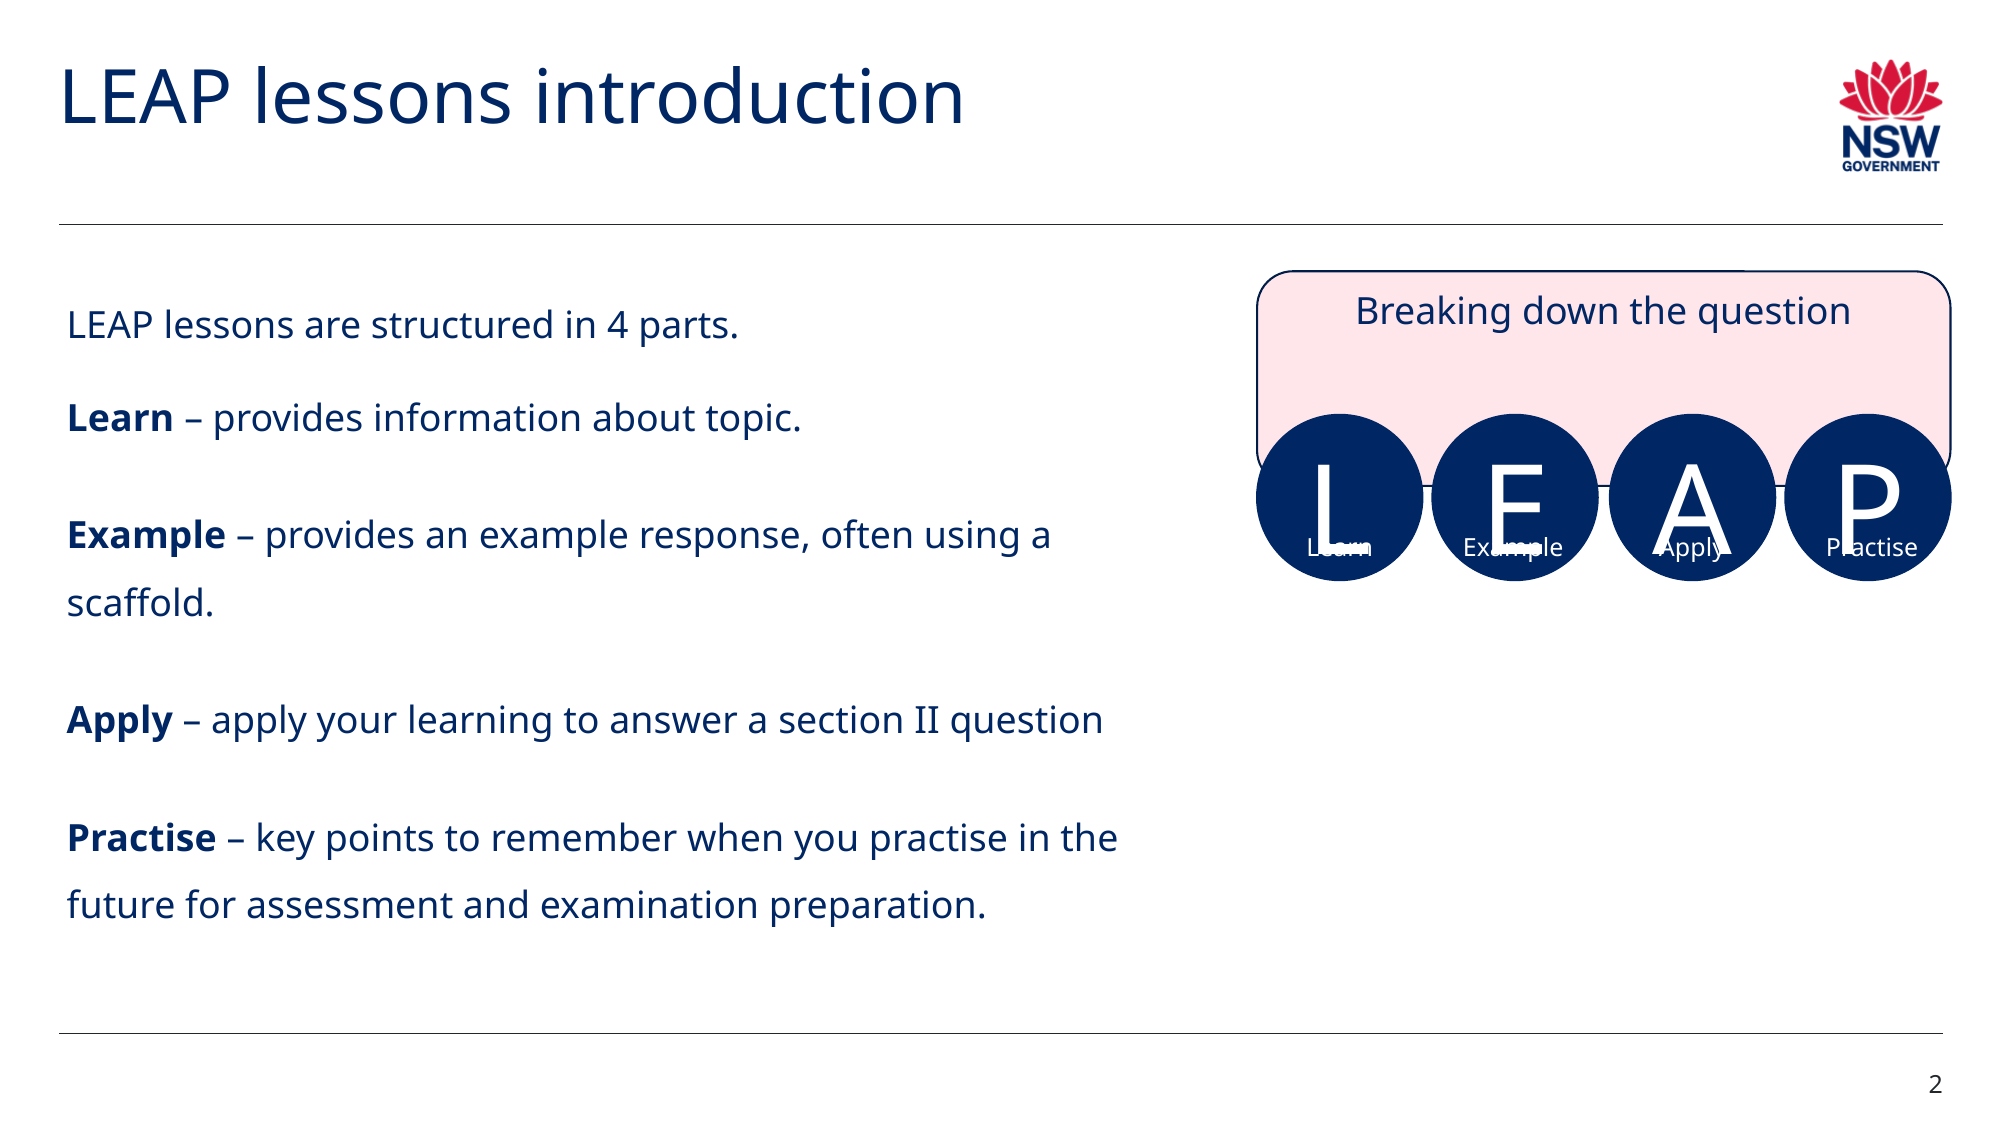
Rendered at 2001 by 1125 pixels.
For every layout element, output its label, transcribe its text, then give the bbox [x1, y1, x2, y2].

title LEAP lessons introduction [59, 59, 1713, 225]
picture [1839, 59, 1943, 172]
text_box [1257, 271, 1951, 581]
slide_number 2 [1824, 1068, 1943, 1099]
text_box LEAP lessons are structured in 4 parts. Learn – provides information about topic. Example – provides an example response, often using a scaffold. Apply – apply your learning to answer a section II question Practise – key points to remember when you practise in the future for assessment and examination preparation. [51, 271, 1208, 934]
